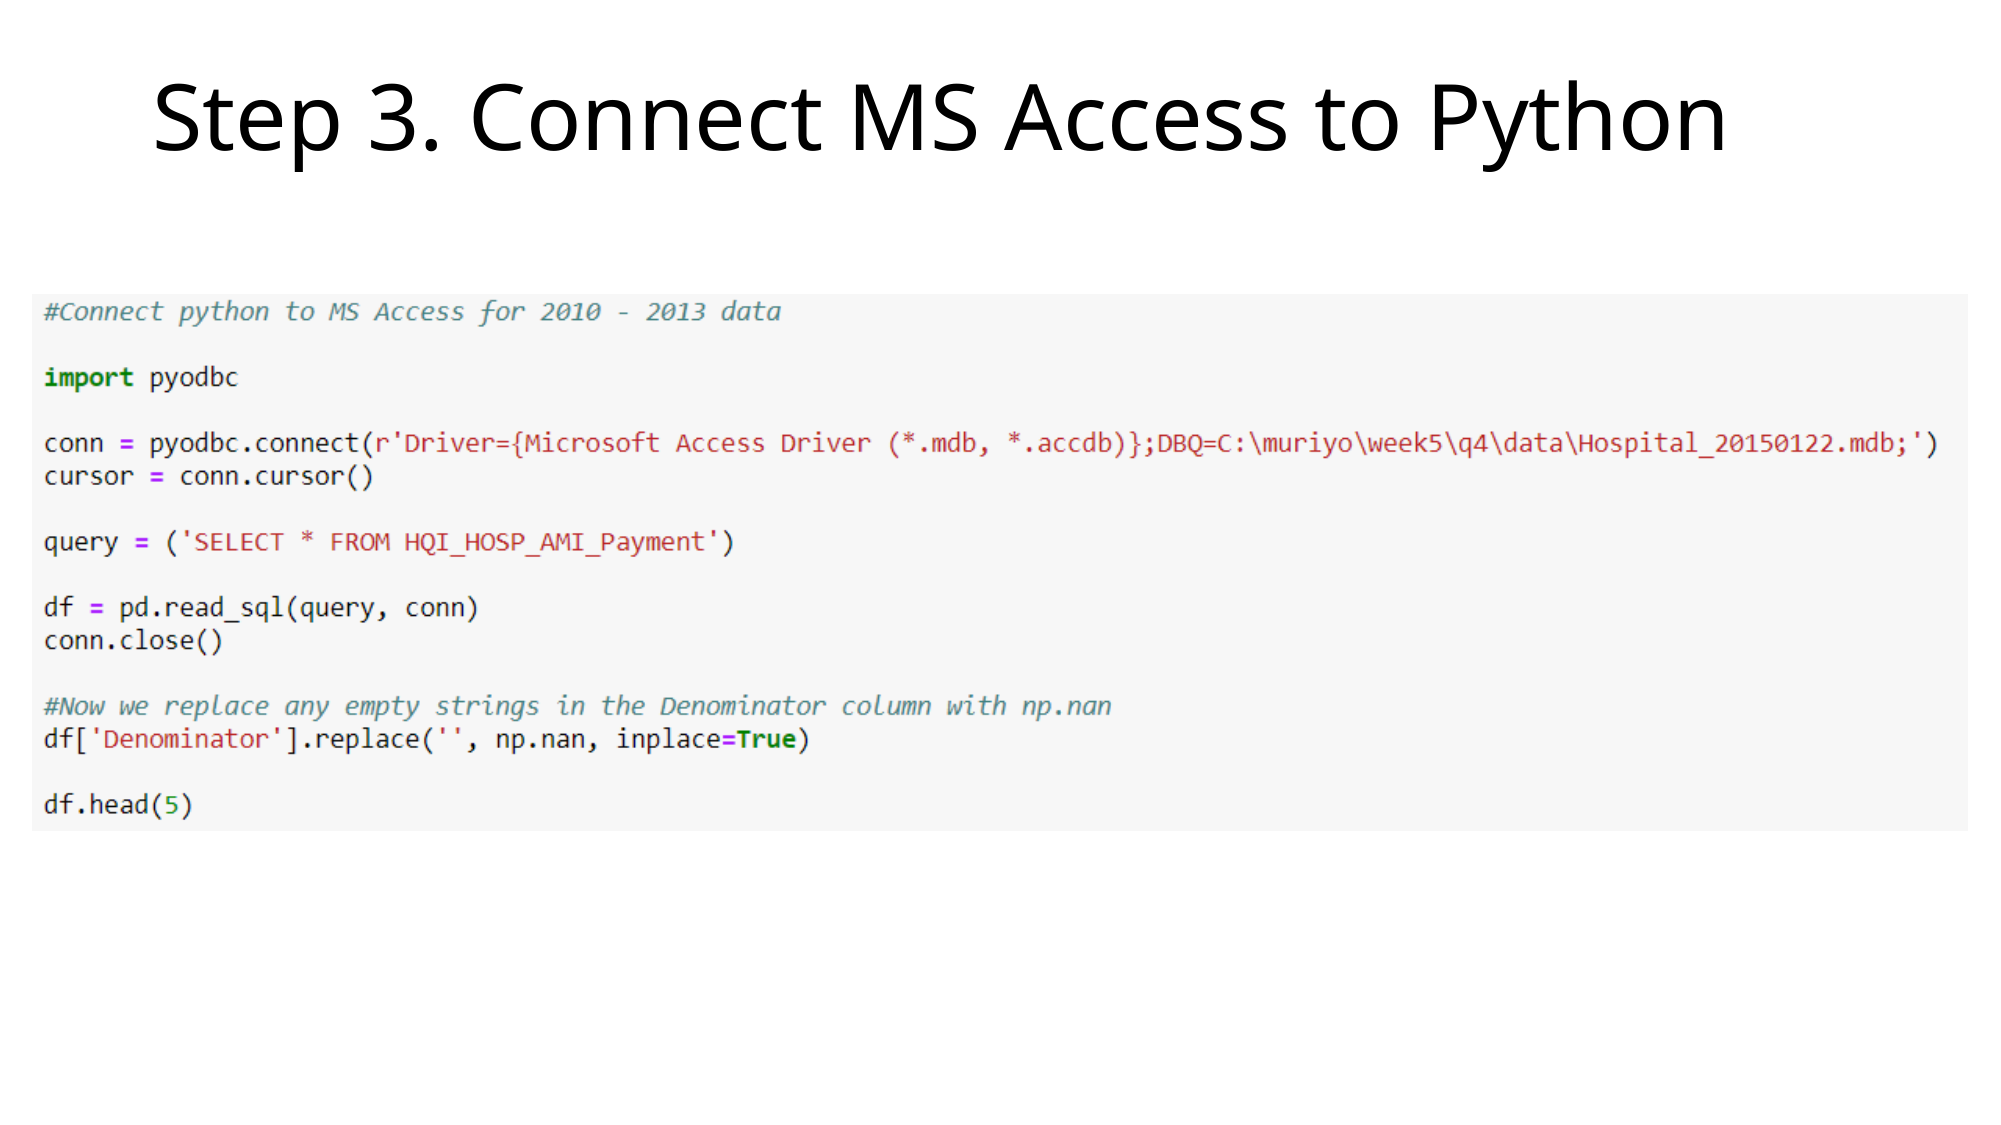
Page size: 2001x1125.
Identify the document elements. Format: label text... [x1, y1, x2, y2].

title Step 3. Connect MS Access to Python [137, 59, 1863, 182]
picture [32, 294, 1968, 831]
